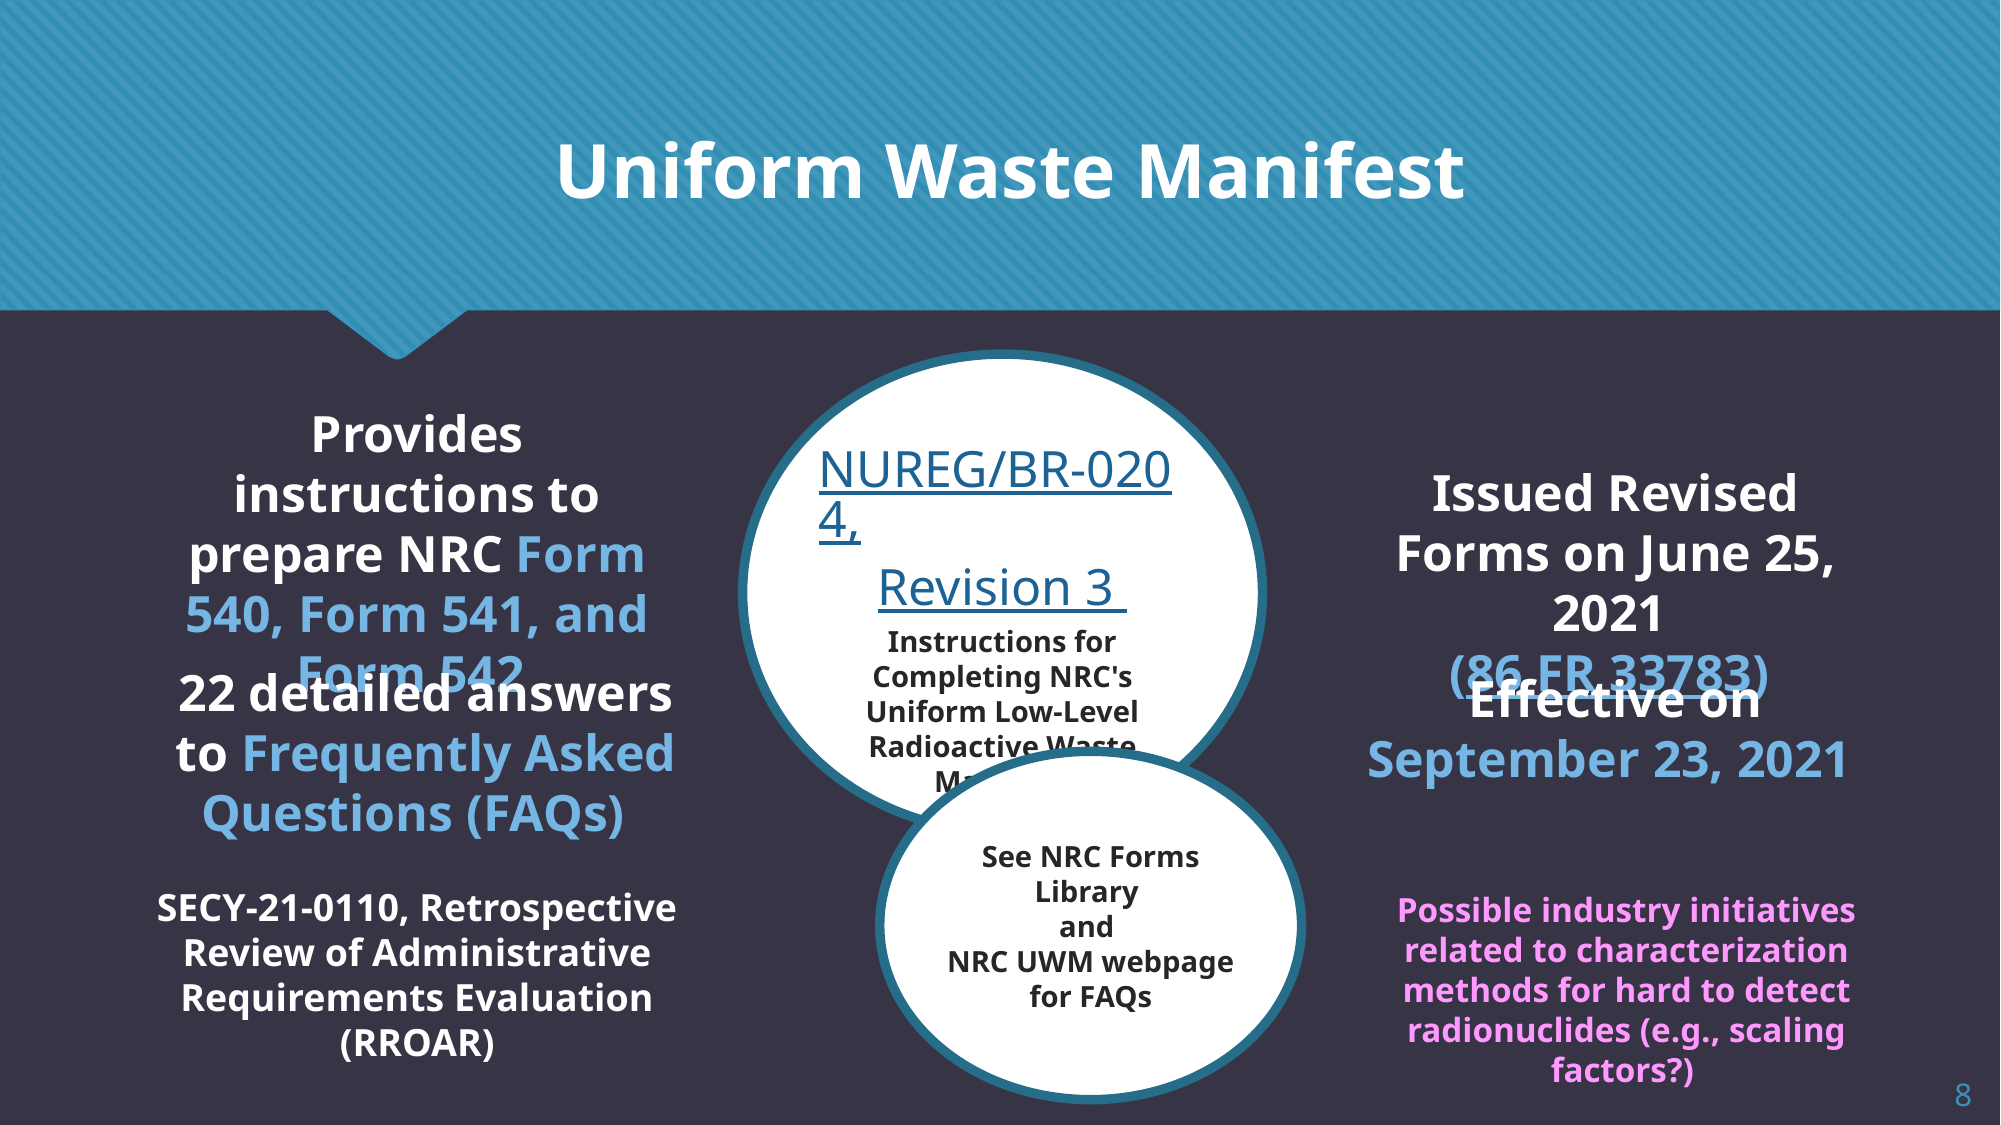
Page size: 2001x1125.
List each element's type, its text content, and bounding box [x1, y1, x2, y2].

text_box SECY-21-0110, Retrospective Review of Administrative Requirements Evaluation (RROAR) [132, 876, 702, 1117]
text_box Effective on September 23, 2021 [1335, 660, 1897, 841]
text_box Uniform Waste Manifest [261, 81, 1739, 223]
slide_number 8 [1919, 993, 1988, 1120]
text_box Provides instructions to prepare NRC Form 540, Form 541, and Form 542 [148, 394, 686, 654]
text_box 22 detailed answers to Frequently Asked Questions (FAQs) [141, 654, 711, 894]
text_box Possible industry initiatives related to characterization methods for hard to detect radionuclides (e.g., scaling factors?) [1335, 882, 1919, 1125]
text_box See NRC Forms Library and NRC UWM webpage for FAQs [878, 750, 1303, 1101]
text_box NUREG/BR-0204, Revision 3 Instructions for Completing NRC's Uniform Low-Level Radioactive Waste Manifest [741, 352, 1264, 821]
text_box Issued Revised Forms on June 25, 2021 (86 FR 33783) [1345, 453, 1887, 660]
